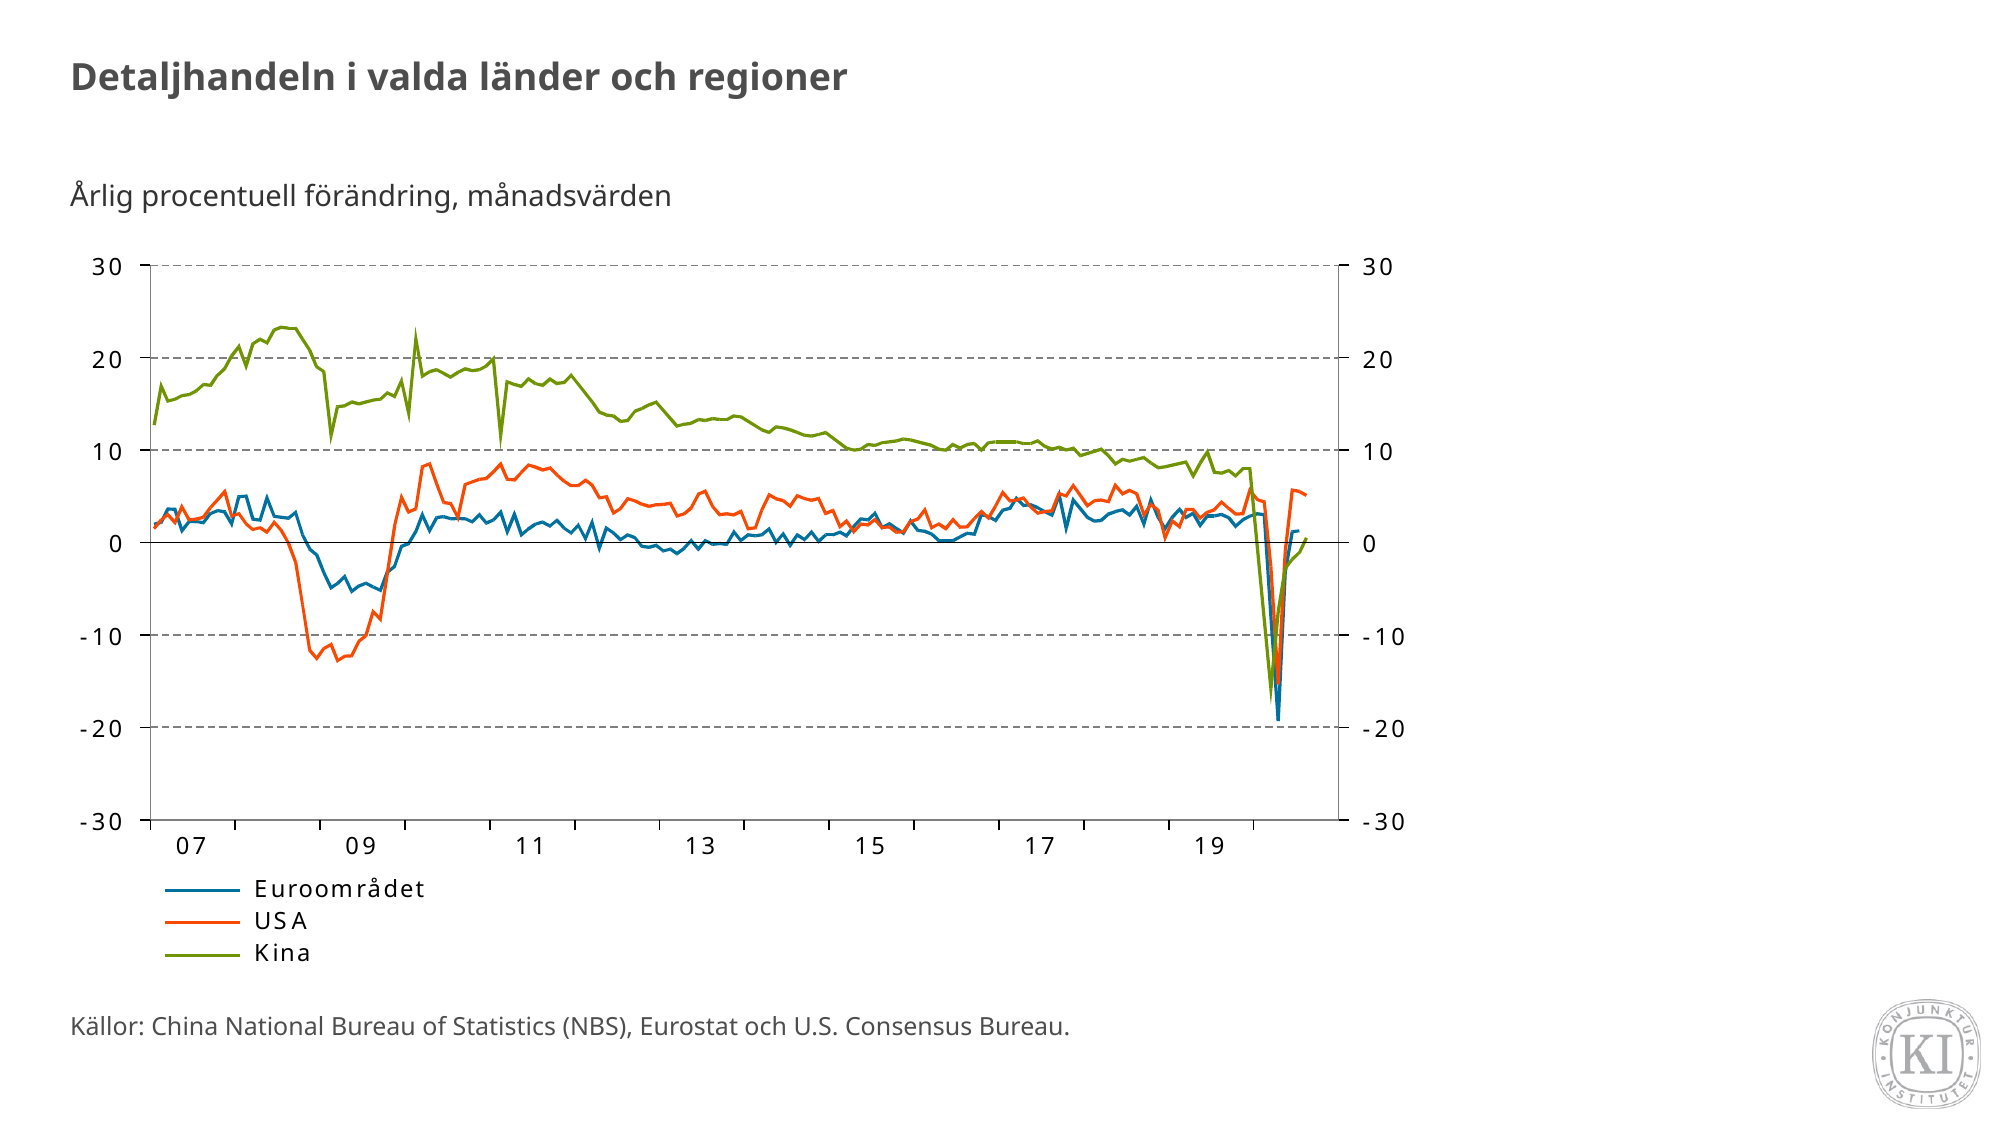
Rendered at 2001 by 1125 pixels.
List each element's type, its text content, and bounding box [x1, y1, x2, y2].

picture [1872, 999, 1981, 1109]
list Årlig procentuell förändring, månadsvärden [55, 137, 1476, 220]
subtitle Källor: China National Bureau of Statistics (NBS), Eurostat och U.S. Consensus Bureau. [55, 1003, 1476, 1106]
title Detaljhandeln i valda länder och regioner [55, 45, 1476, 128]
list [30, 228, 1453, 995]
